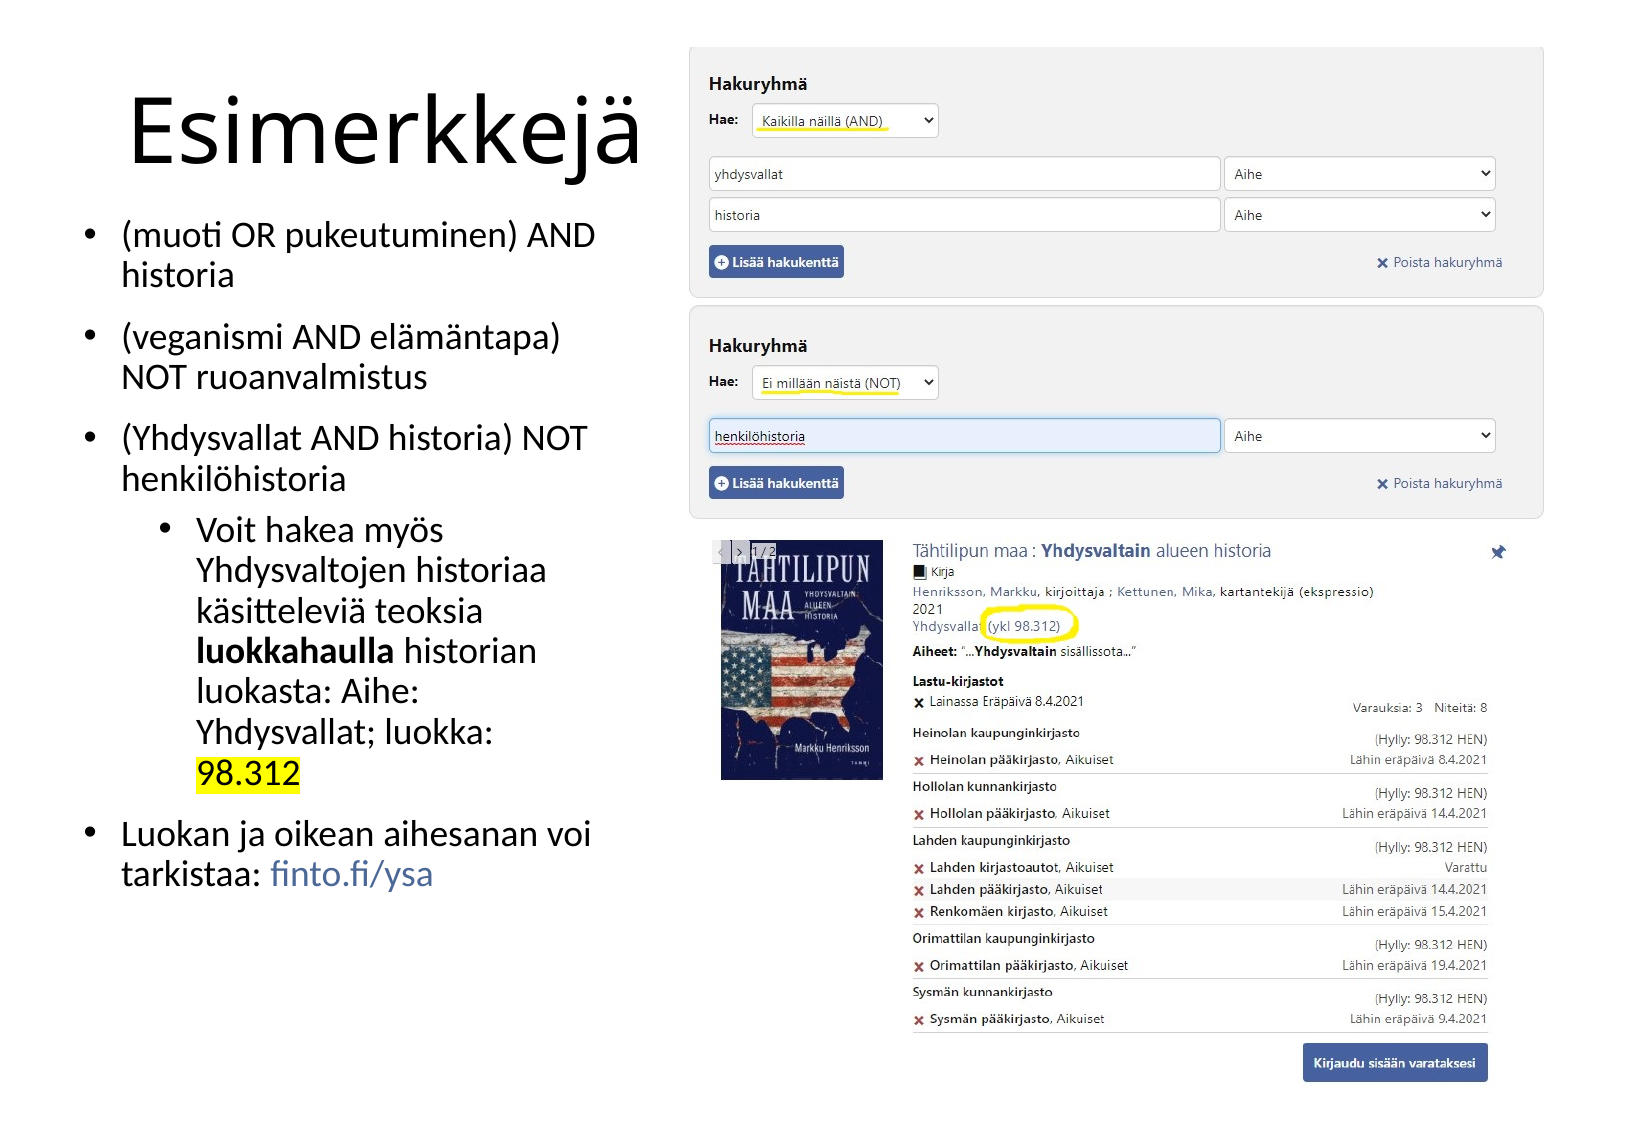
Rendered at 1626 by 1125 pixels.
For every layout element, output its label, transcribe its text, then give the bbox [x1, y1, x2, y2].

picture [680, 47, 1545, 1091]
title Esimerkkejä [111, 25, 1514, 243]
list (muoti OR pukeutuminen) AND historia (veganismi AND elämäntapa) NOT ruoanvalmistus (Yhdysvallat AND historia) NOT henkilöhistoria Voit hakea myös Yhdysvaltojen historiaa käsitteleviä teoksia luokkahaulla historian luokasta: Aihe: Yhdysvallat; luokka: 98.312 Luokan ja oikean aihesanan voi tarkistaa: finto.fi/ysa [68, 207, 615, 978]
